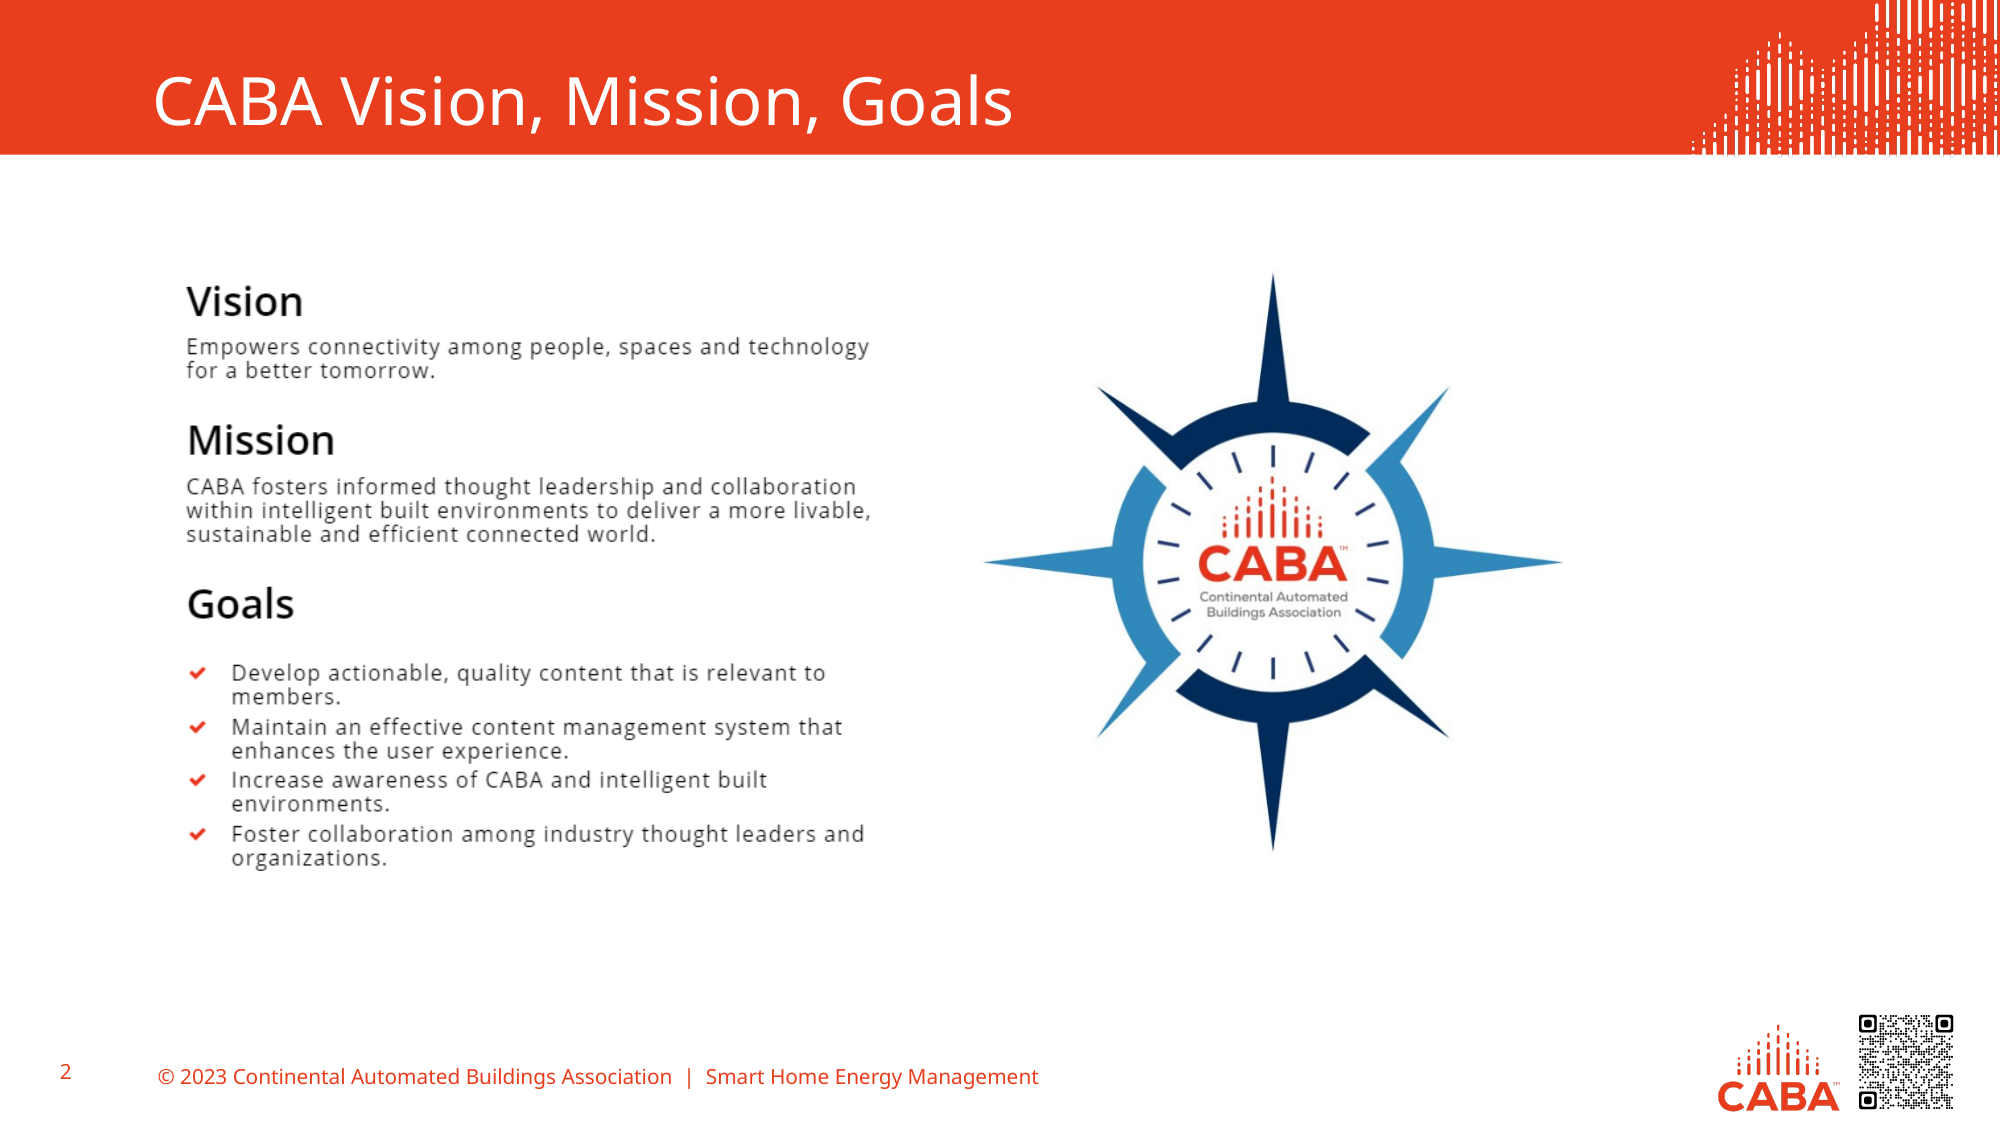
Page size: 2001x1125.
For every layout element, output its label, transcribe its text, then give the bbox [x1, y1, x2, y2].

title CABA Vision, Mission, Goals [137, 59, 1265, 134]
picture [967, 232, 1563, 906]
text_box [72, 241, 1778, 996]
slide_number 2 [44, 1043, 147, 1102]
picture [122, 231, 929, 908]
picture [1857, 1013, 1955, 1111]
